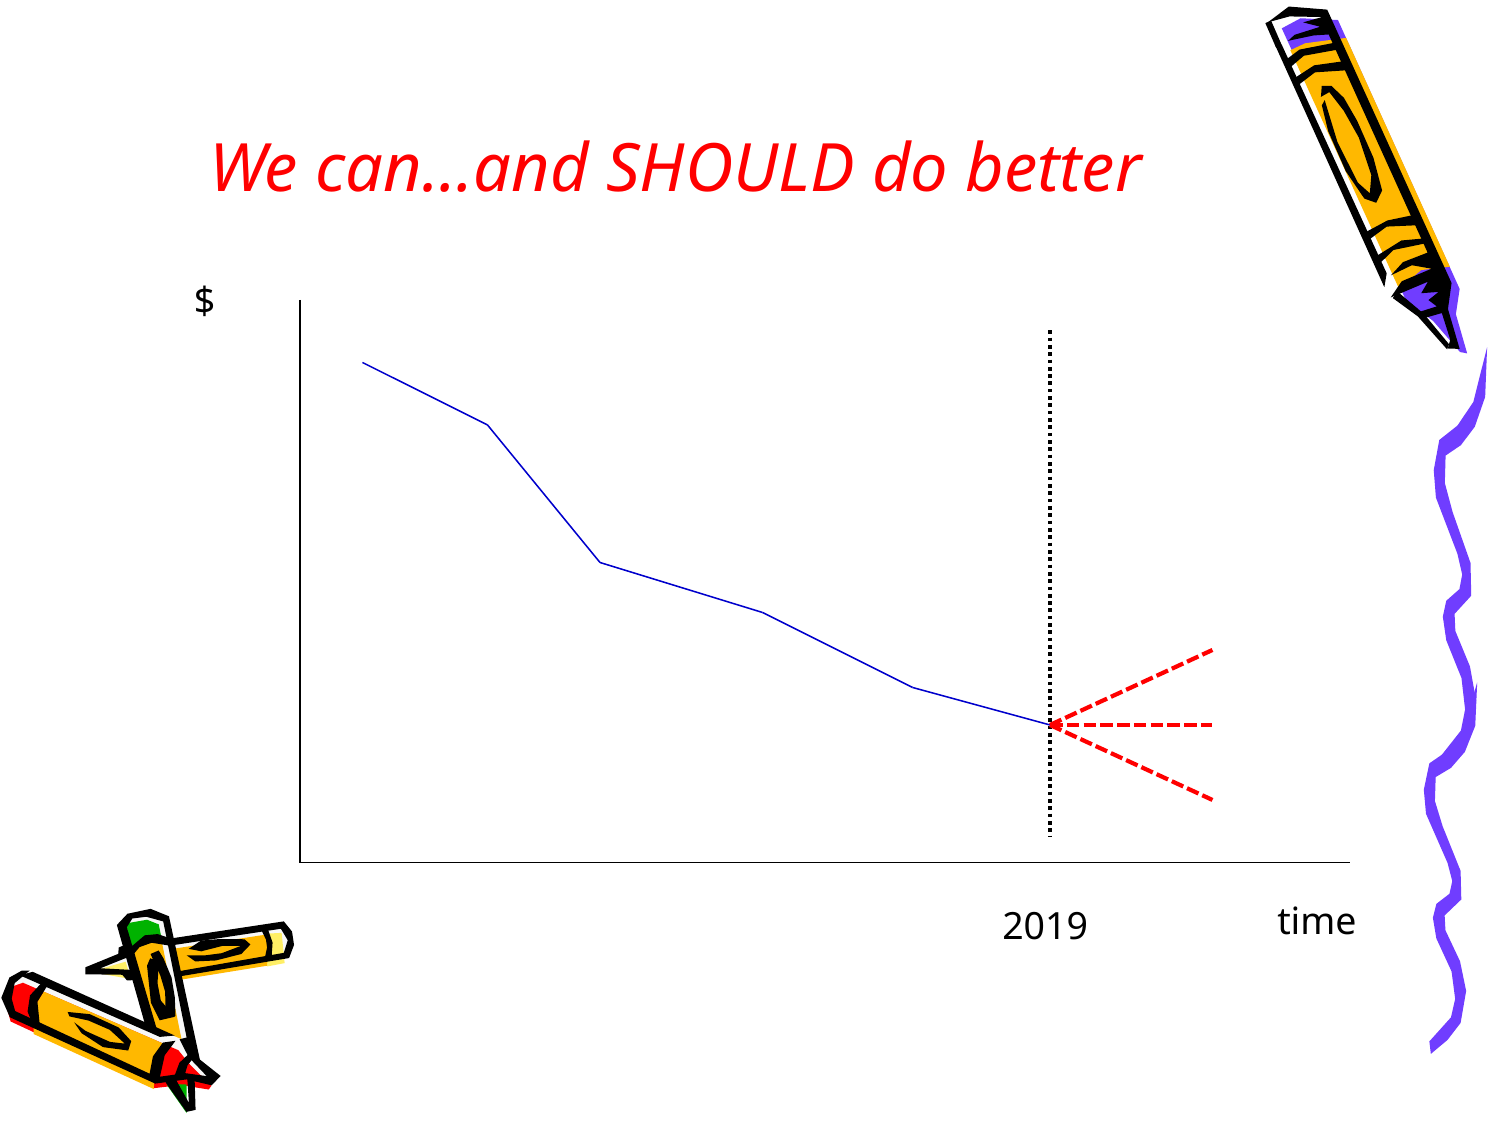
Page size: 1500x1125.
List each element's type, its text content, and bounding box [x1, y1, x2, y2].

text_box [362, 362, 1045, 726]
text_box $ [150, 269, 275, 330]
text_box time [1262, 889, 1388, 950]
text_box 2019 [987, 894, 1113, 955]
title We can…and SHOULD do better [112, 99, 1240, 213]
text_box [1049, 649, 1213, 726]
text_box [1049, 734, 1213, 801]
